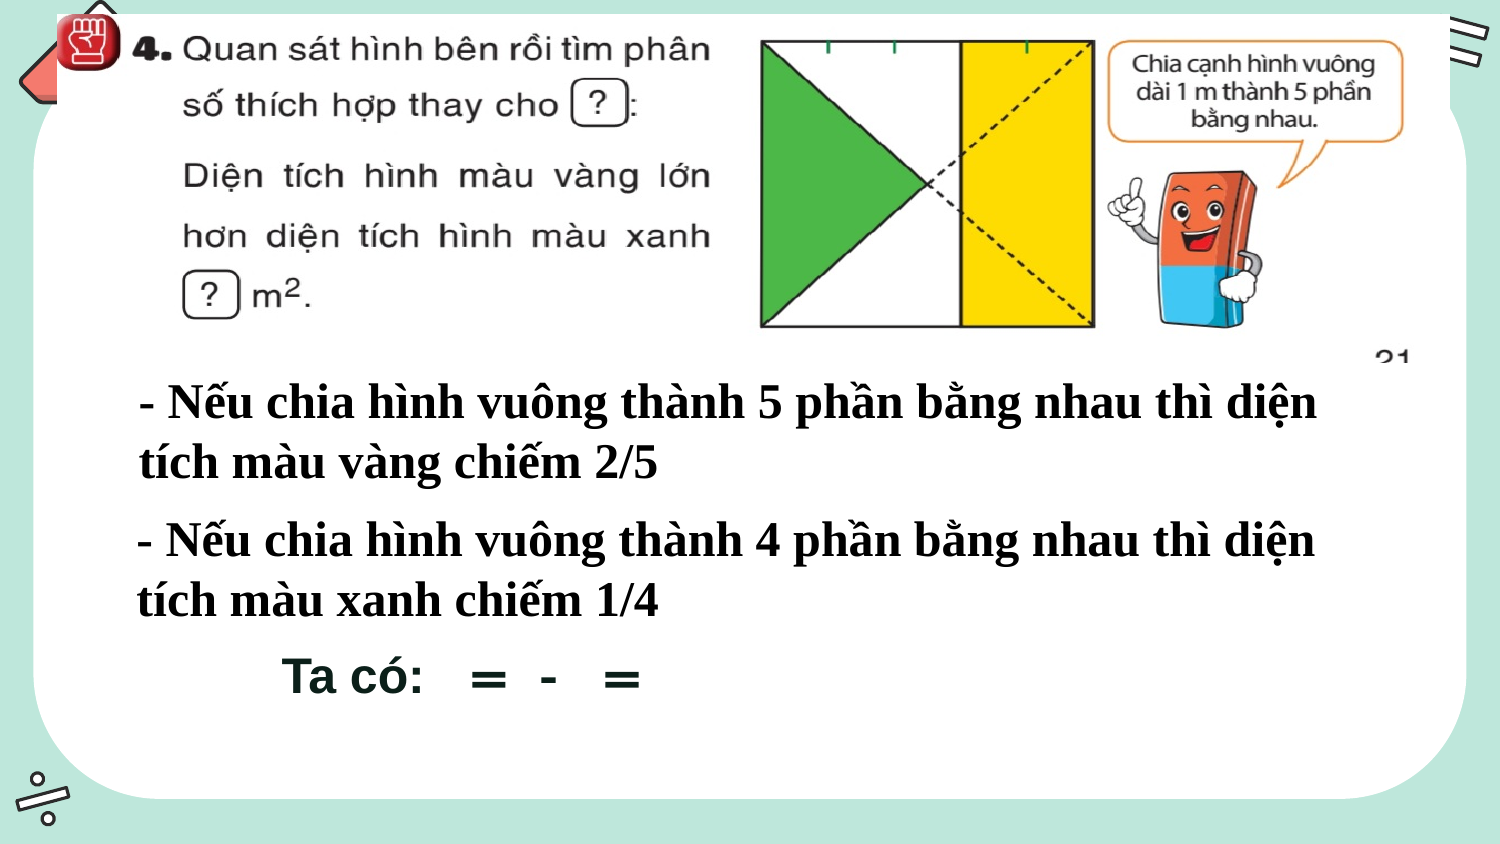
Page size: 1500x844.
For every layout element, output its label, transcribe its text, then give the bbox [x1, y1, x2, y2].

text_box [109, 714, 1337, 844]
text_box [17, 0, 148, 105]
text_box - Nếu chia hình vuông thành 5 phần bằng nhau thì diện tích màu vàng chiếm 2/5 [123, 371, 1351, 616]
picture [57, 14, 1451, 363]
text_box - Nếu chia hình vuông thành 4 phần bằng nhau thì diện tích màu xanh chiếm 1/4 [121, 439, 1349, 695]
